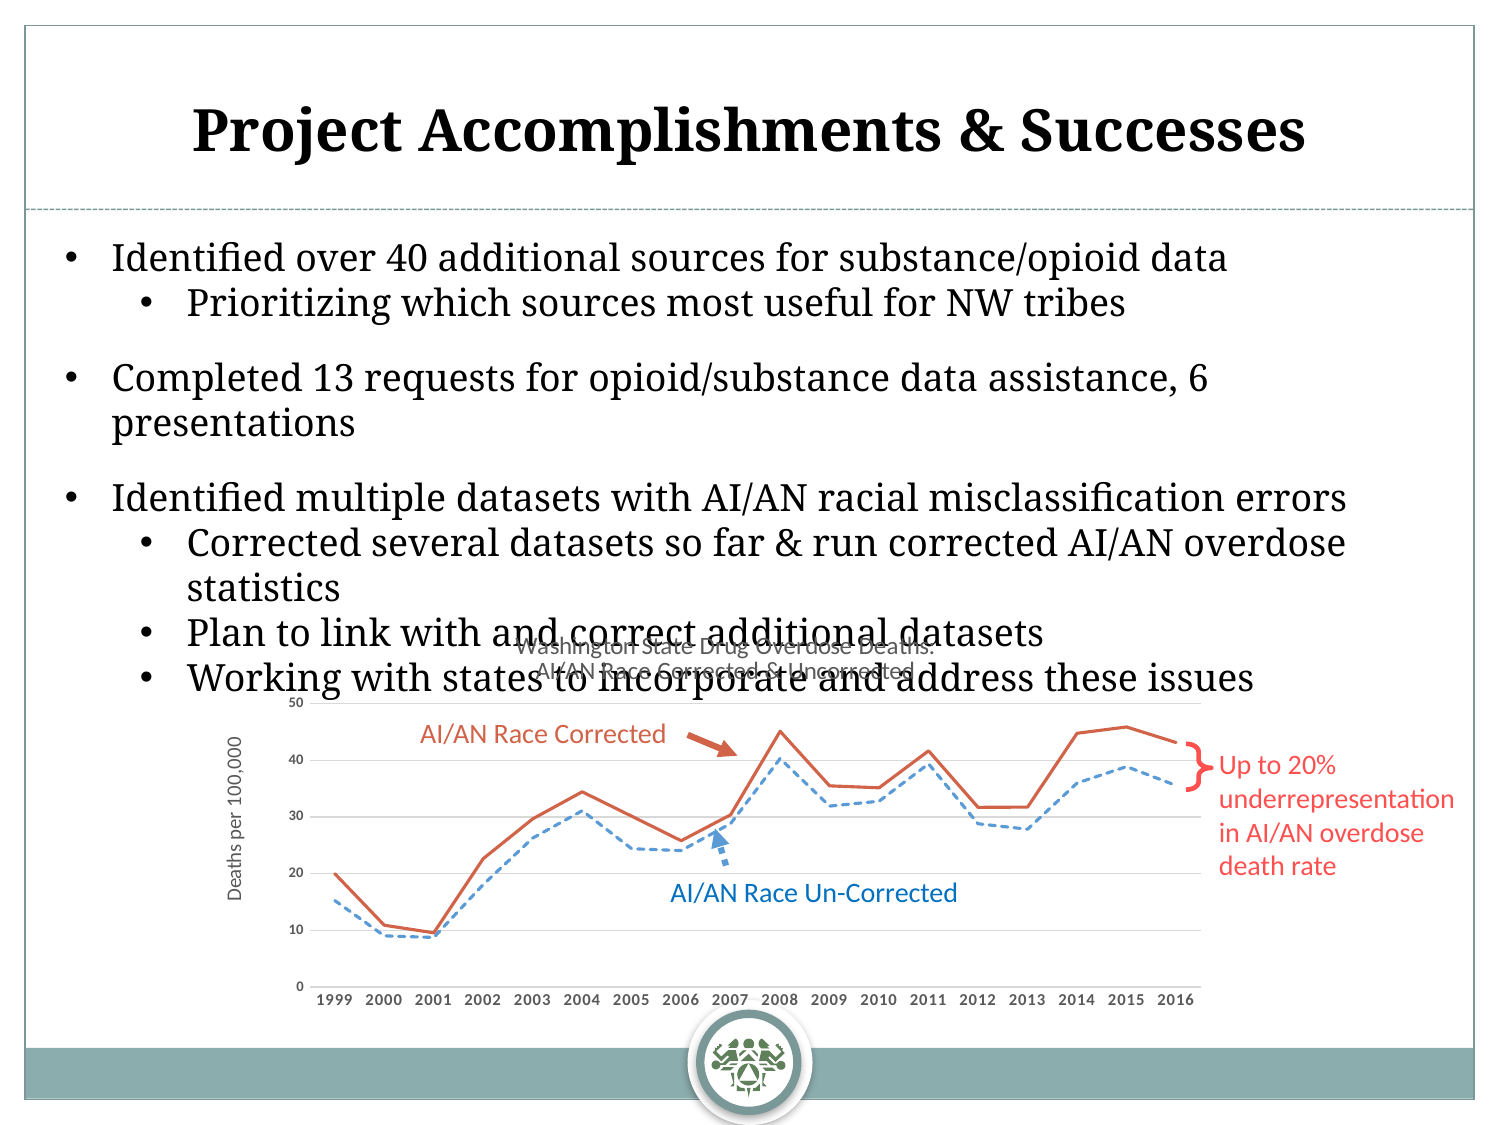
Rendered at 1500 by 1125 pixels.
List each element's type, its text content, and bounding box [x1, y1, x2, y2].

chart [208, 606, 1222, 1019]
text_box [687, 734, 738, 756]
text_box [714, 828, 727, 866]
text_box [1185, 739, 1491, 887]
text_box Project Accomplishments & Successes [90, 24, 1410, 232]
text_box Identified over 40 additional sources for substance/opioid data Prioritizing which sources most useful for NW tribes Completed 13 requests for opioid/substance data assistance, 6 presentations Identified multiple datasets with AI/AN racial misclassification errors Corrected several datasets so far & run corrected AI/AN overdose statistics Plan to link with and correct additional datasets Working with states to incorporate and address these issues [49, 226, 1475, 707]
